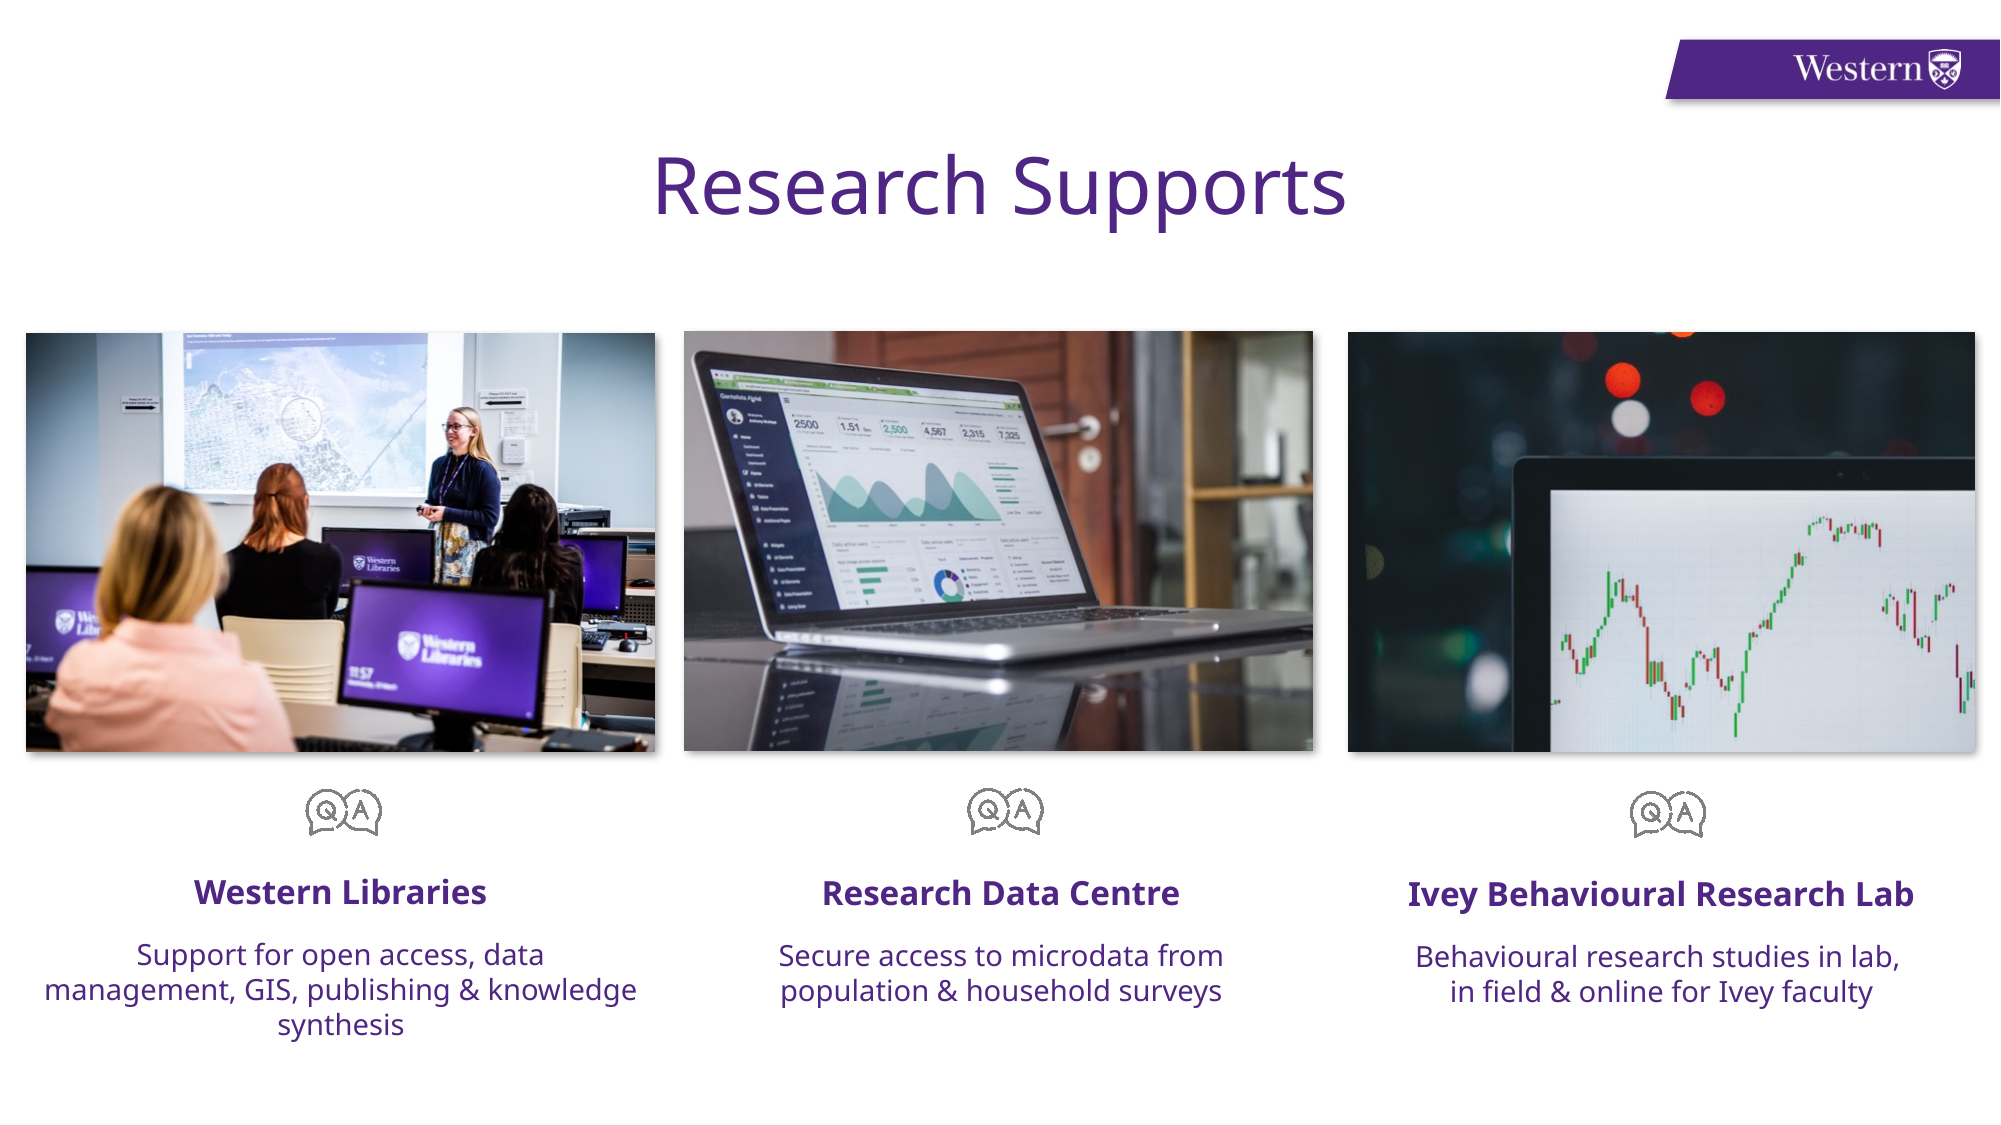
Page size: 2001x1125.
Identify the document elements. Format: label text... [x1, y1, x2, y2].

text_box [1665, 39, 2000, 99]
picture [684, 331, 1313, 751]
text_box Ivey Behavioural Research Lab Behavioural research studies in lab, in field & online for Ivey faculty [1347, 865, 1976, 1096]
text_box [305, 789, 382, 836]
text_box Western Libraries Support for open access, data management, GIS, publishing & knowledge synthesis [26, 863, 656, 1049]
text_box Research Data Centre Secure access to microdata from population & household surveys [686, 865, 1316, 1015]
text_box Research Supports [0, 127, 2000, 238]
picture [1348, 332, 1975, 752]
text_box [967, 788, 1044, 835]
picture [25, 333, 655, 752]
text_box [1630, 791, 1707, 838]
